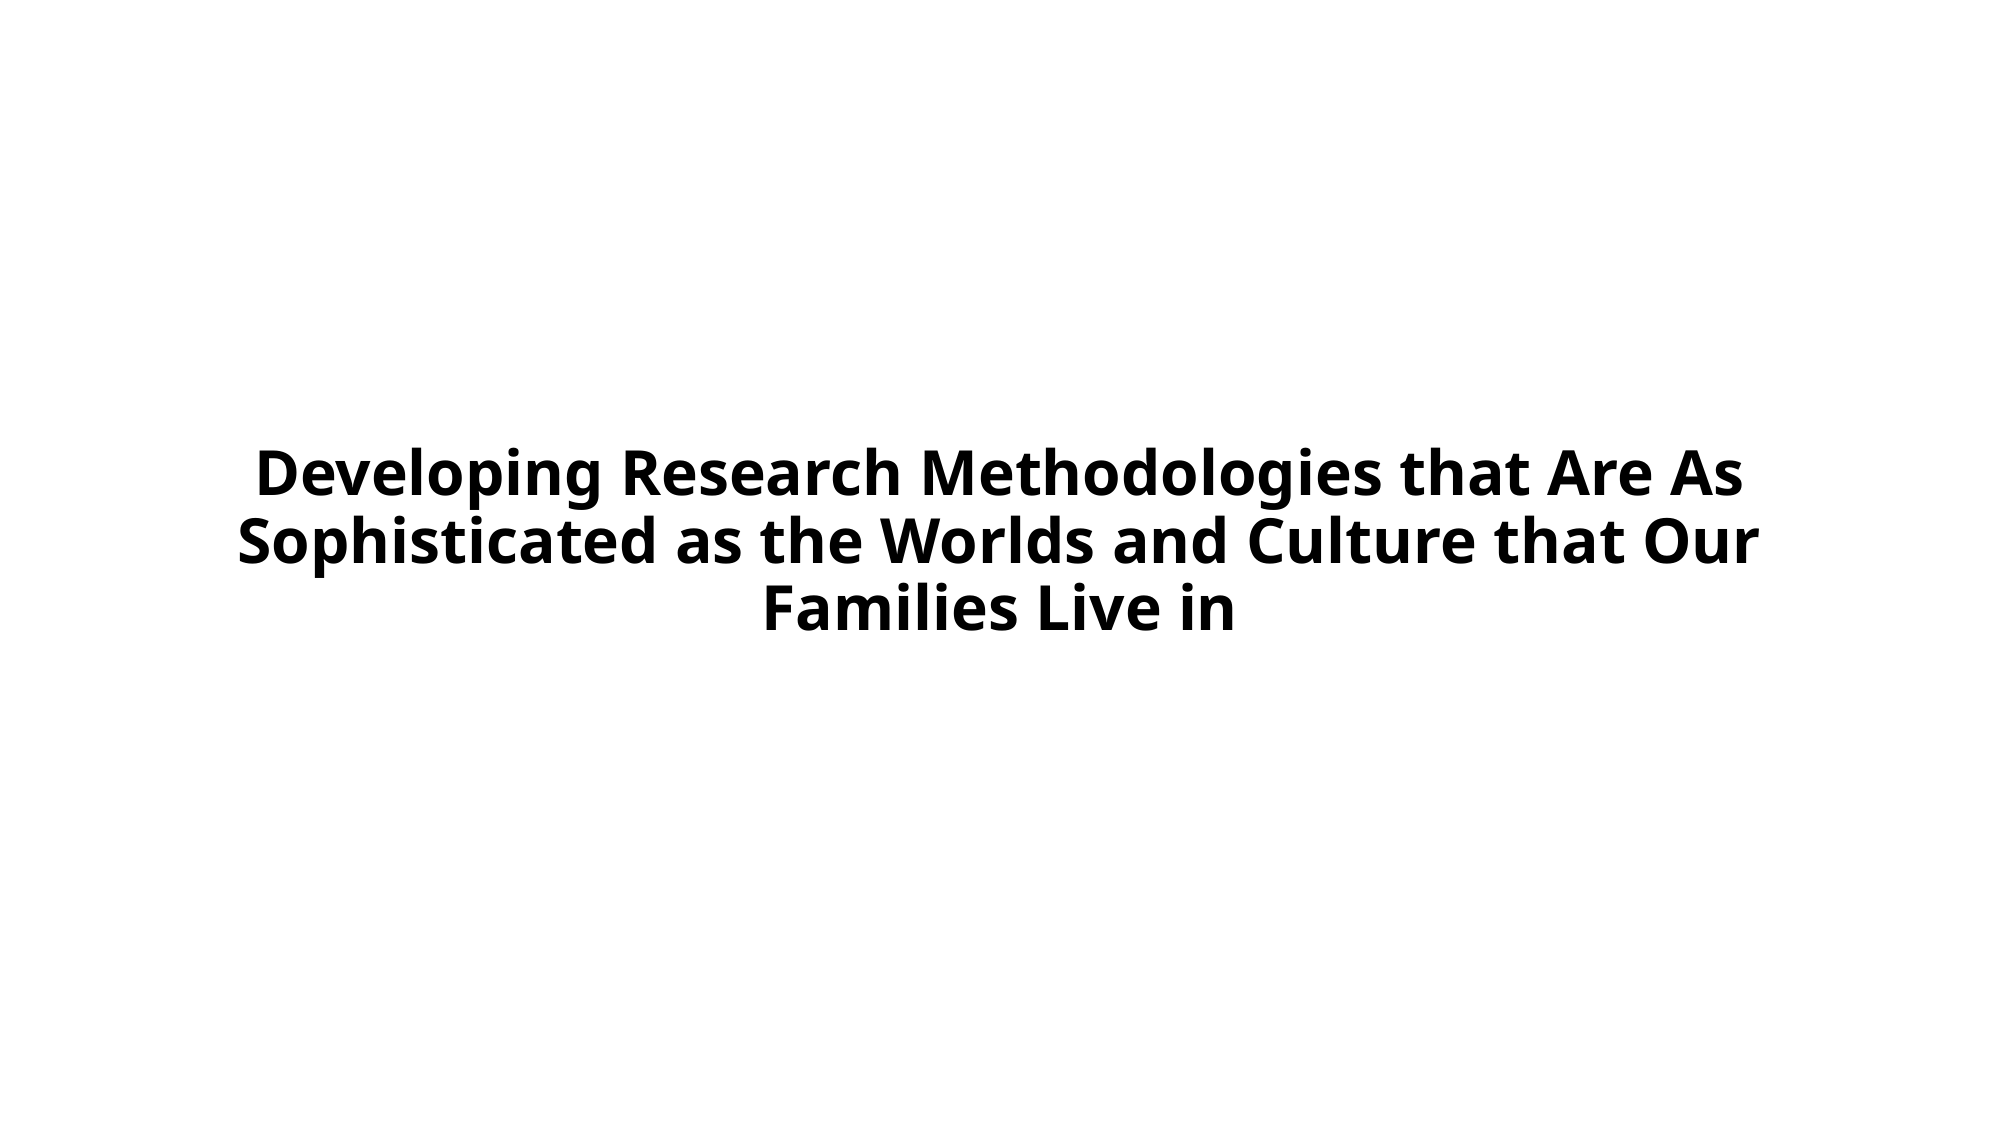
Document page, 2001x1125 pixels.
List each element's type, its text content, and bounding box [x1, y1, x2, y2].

title Developing Research Methodologies that Are As Sophisticated as the Worlds and Culture that Our Families Live in [137, 434, 1863, 652]
